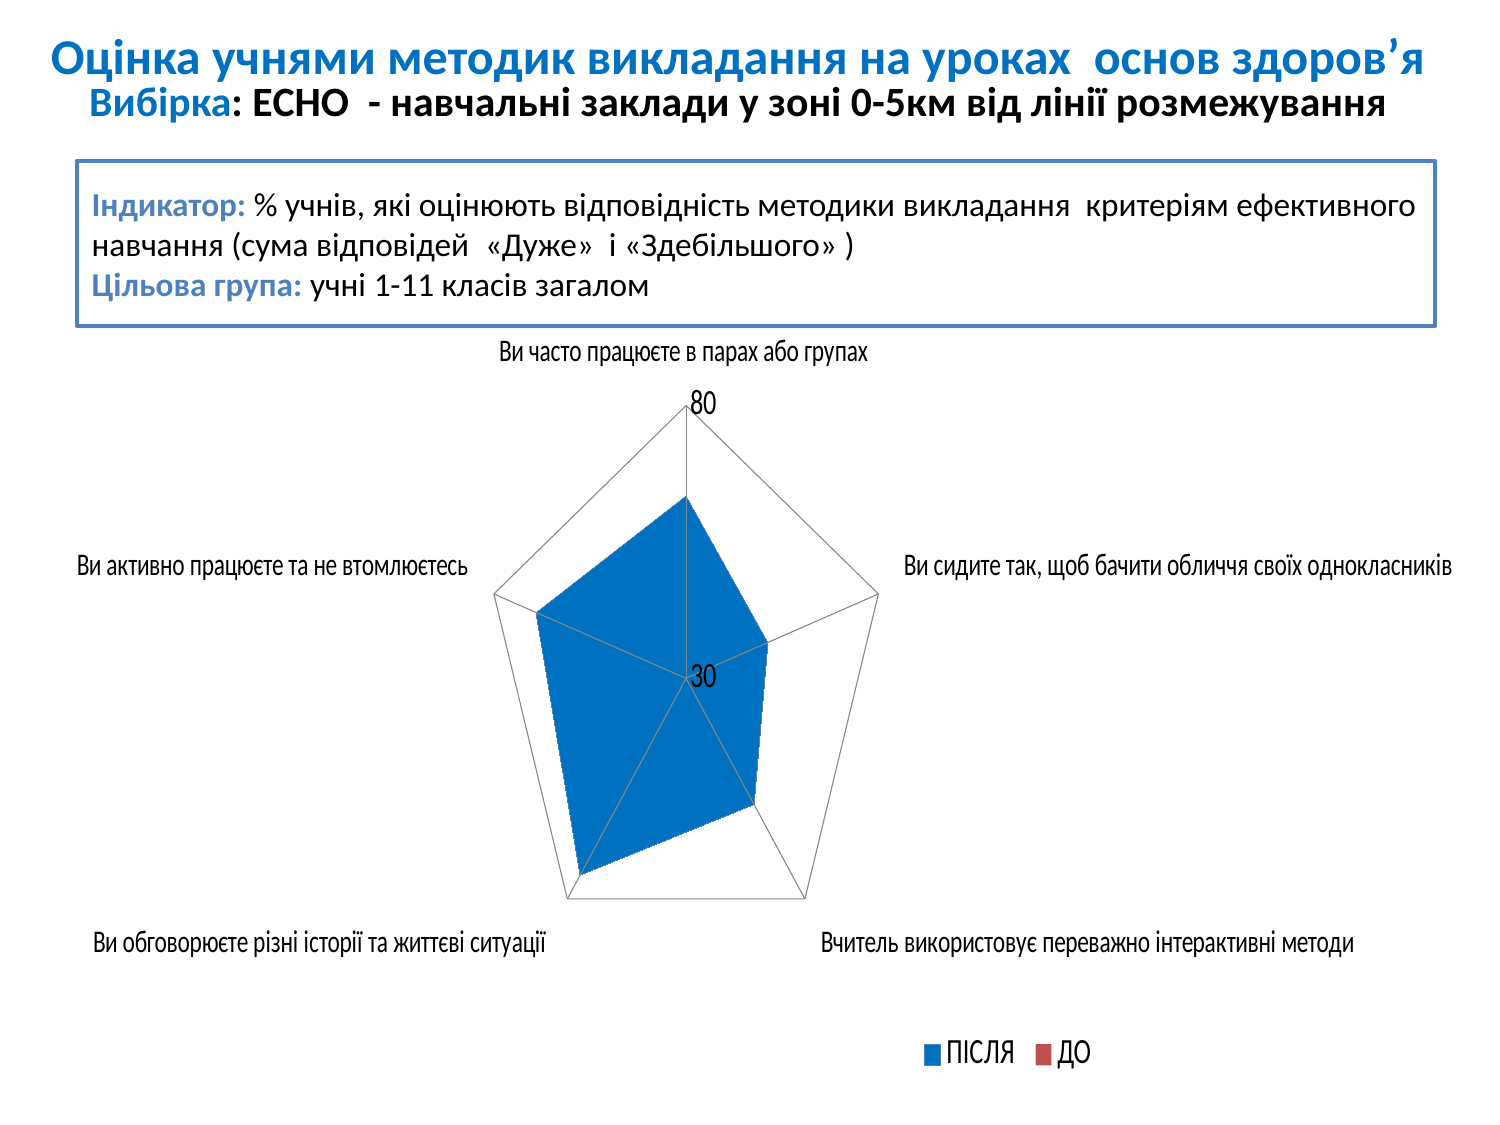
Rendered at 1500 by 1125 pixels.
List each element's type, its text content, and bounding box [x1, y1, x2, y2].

text_box Індикатор: % учнів, які оцінюють відповідність методики викладання критеріям ефективного навчання (сума відповідей «Дуже» і «Здебільшого» ) Цільова група: учні 1-11 класів загалом [75, 161, 1437, 328]
chart [76, 337, 1459, 1095]
text_box Оцінка учнями методик викладання на уроках основ здоров’я Вибірка: ЕCHO - навчальні заклади у зоні 0-5км від лінії розмежування [17, 0, 1459, 161]
